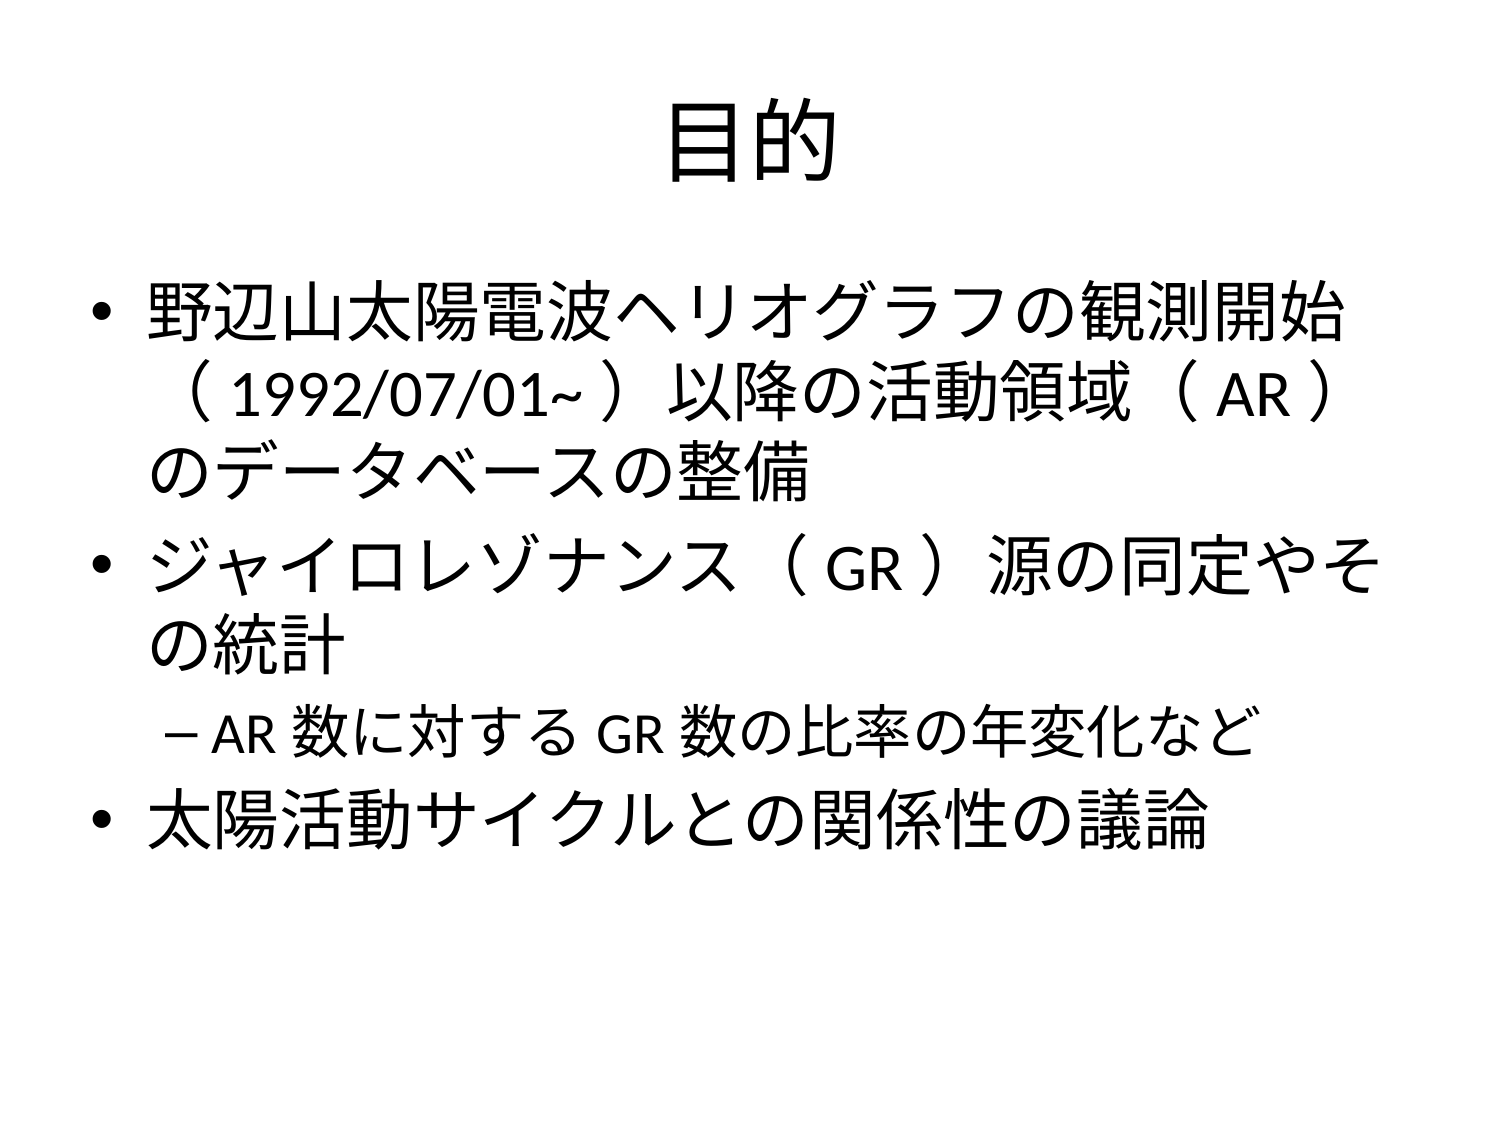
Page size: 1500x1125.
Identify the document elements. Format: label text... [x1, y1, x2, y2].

list 野辺山太陽電波ヘリオグラフの観測開始（1992/07/01~）以降の活動領域（AR）のデータベースの整備 ジャイロレゾナンス（GR）源の同定やその統計 AR数に対するGR数の比率の年変化など 太陽活動サイクルとの関係性の議論 [75, 262, 1425, 1005]
title 目的 [75, 45, 1425, 233]
